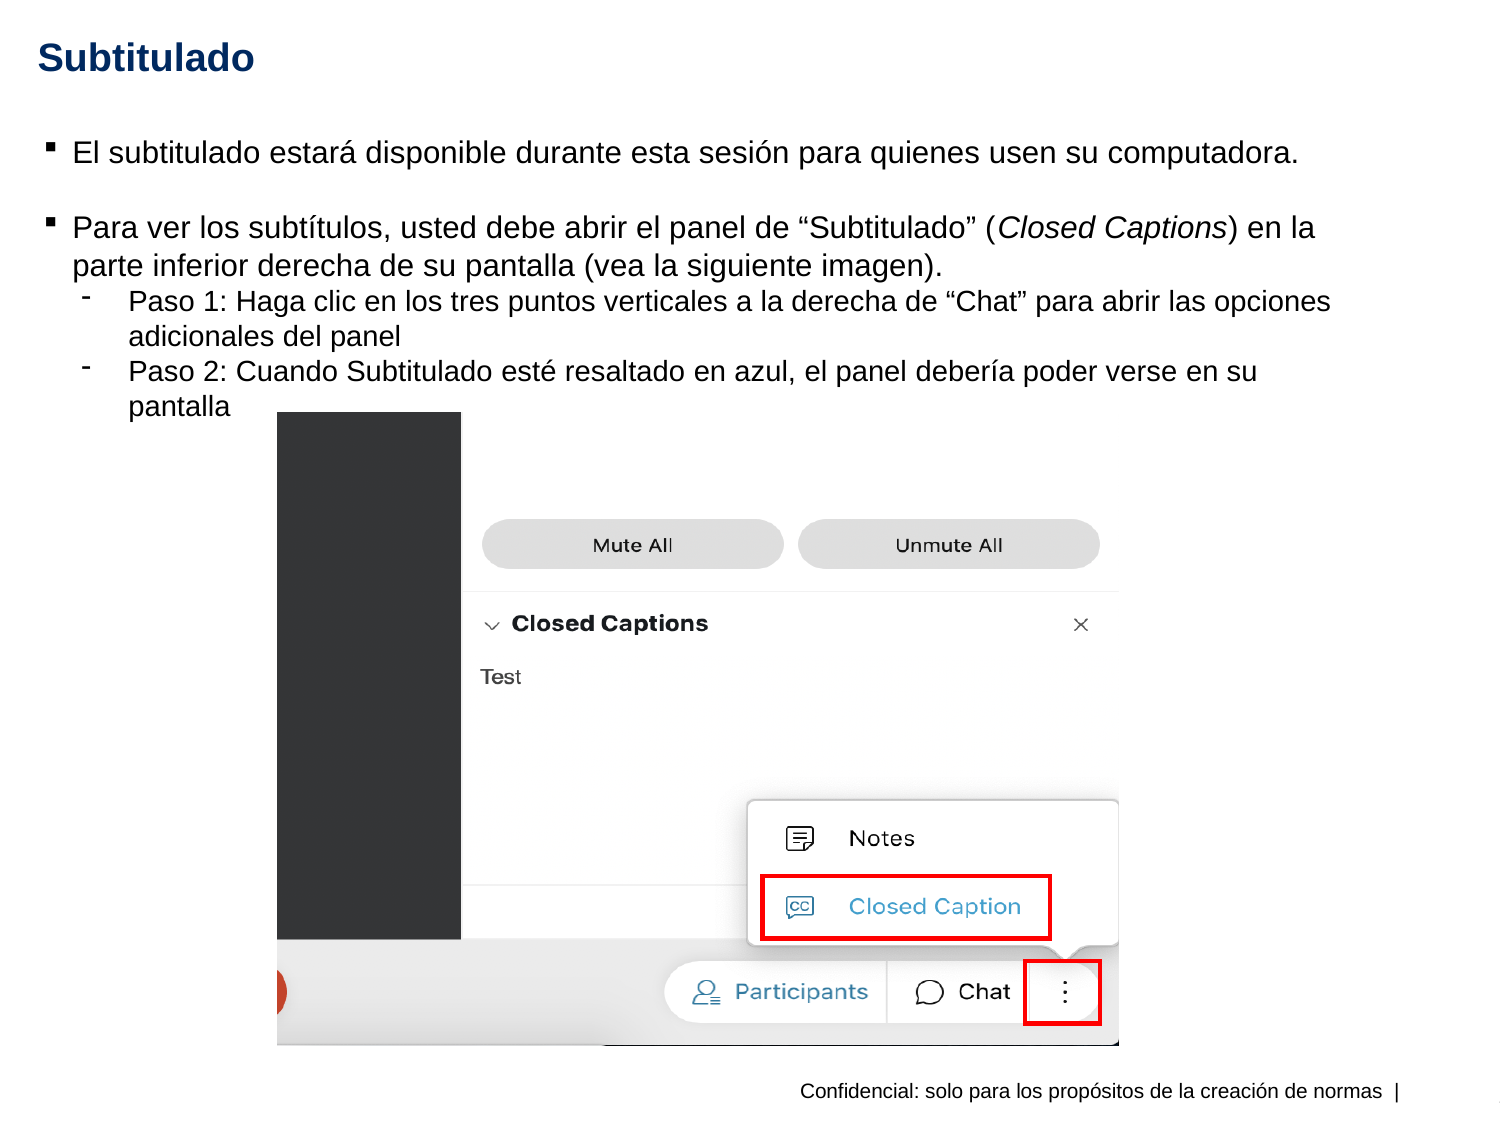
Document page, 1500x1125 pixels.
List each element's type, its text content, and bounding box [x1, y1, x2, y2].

text_box El subtitulado estará disponible durante esta sesión para quienes usen su computadora. Para ver los subtítulos, usted debe abrir el panel de “Subtitulado” (Closed Captions) en la parte inferior derecha de su pantalla (vea la siguiente imagen). Paso 1: Haga clic en los tres puntos verticales a la derecha de “Chat” para abrir las opciones adicionales del panel Paso 2: Cuando Subtitulado esté resaltado en azul, el panel debería poder verse en su pantalla [28, 124, 1377, 430]
picture [277, 412, 1119, 1047]
title Subtitulado [37, 31, 1359, 81]
